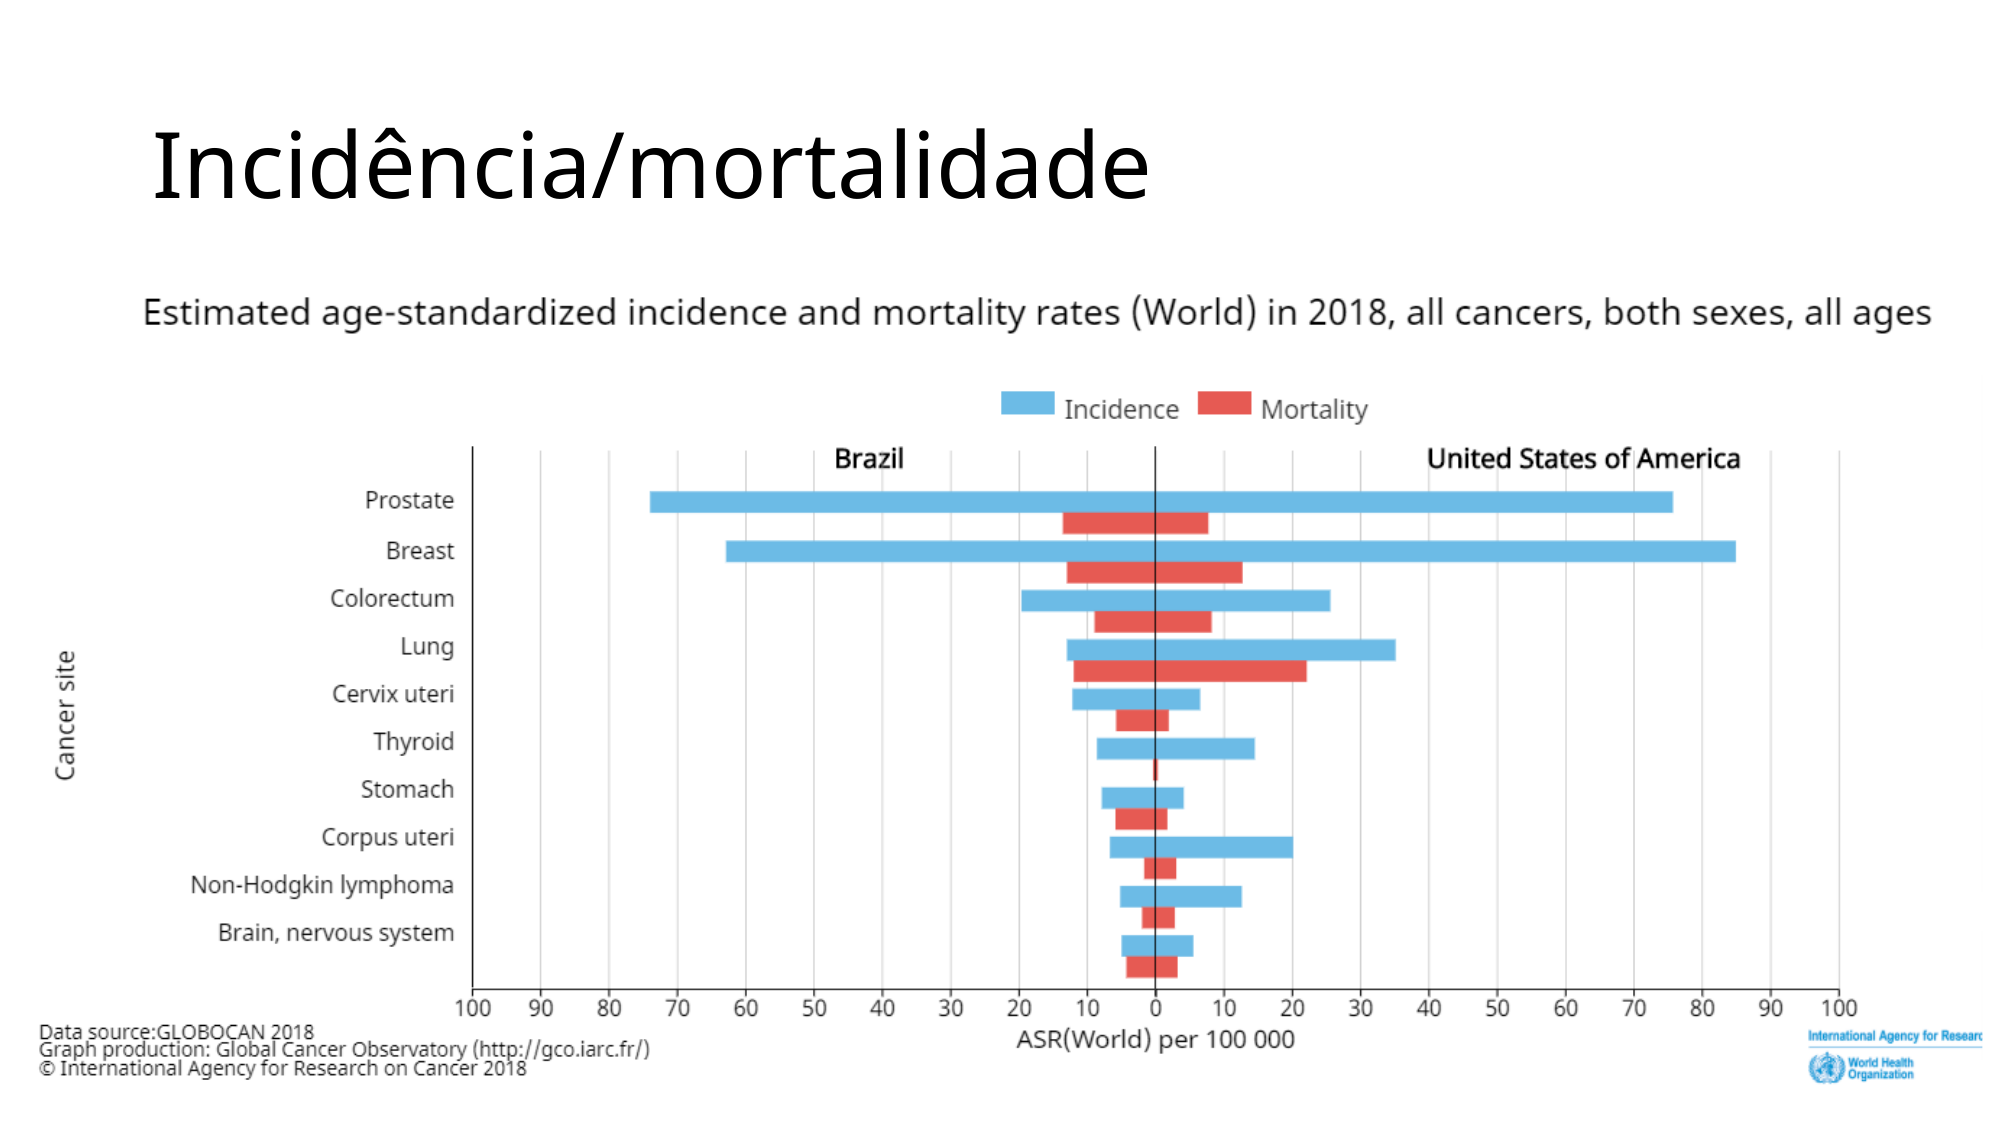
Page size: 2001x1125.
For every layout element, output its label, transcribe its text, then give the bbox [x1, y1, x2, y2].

title Incidência/mortalidade [137, 59, 1863, 277]
picture [29, 277, 1983, 1099]
